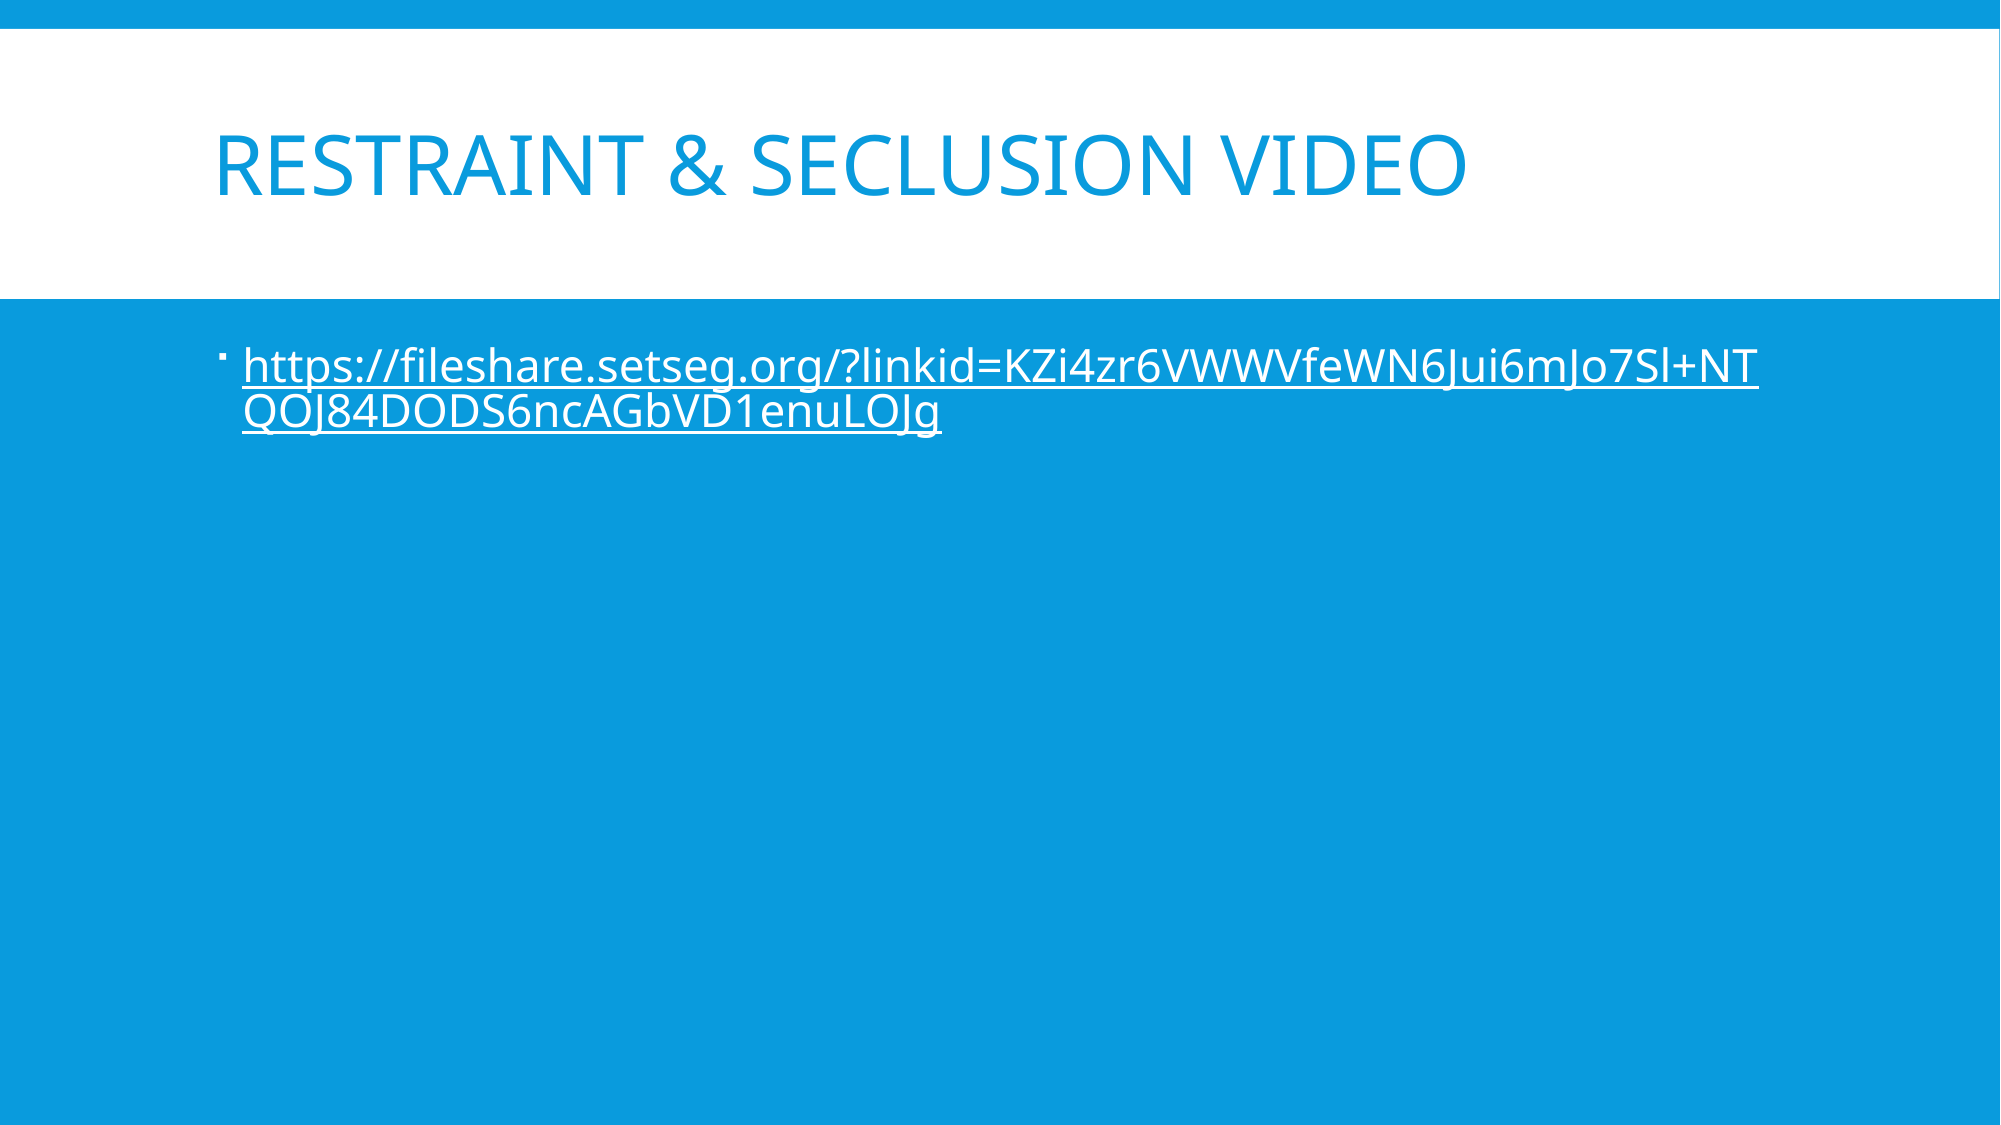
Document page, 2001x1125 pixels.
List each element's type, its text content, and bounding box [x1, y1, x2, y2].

list https://fileshare.setseg.org/?linkid=KZi4zr6VWWVfeWN6Jui6mJo7Sl+NTQOJ84DODS6ncAGbVD1enuLOJg [197, 329, 1803, 1020]
title Restraint & seclusion video [197, 46, 1803, 295]
